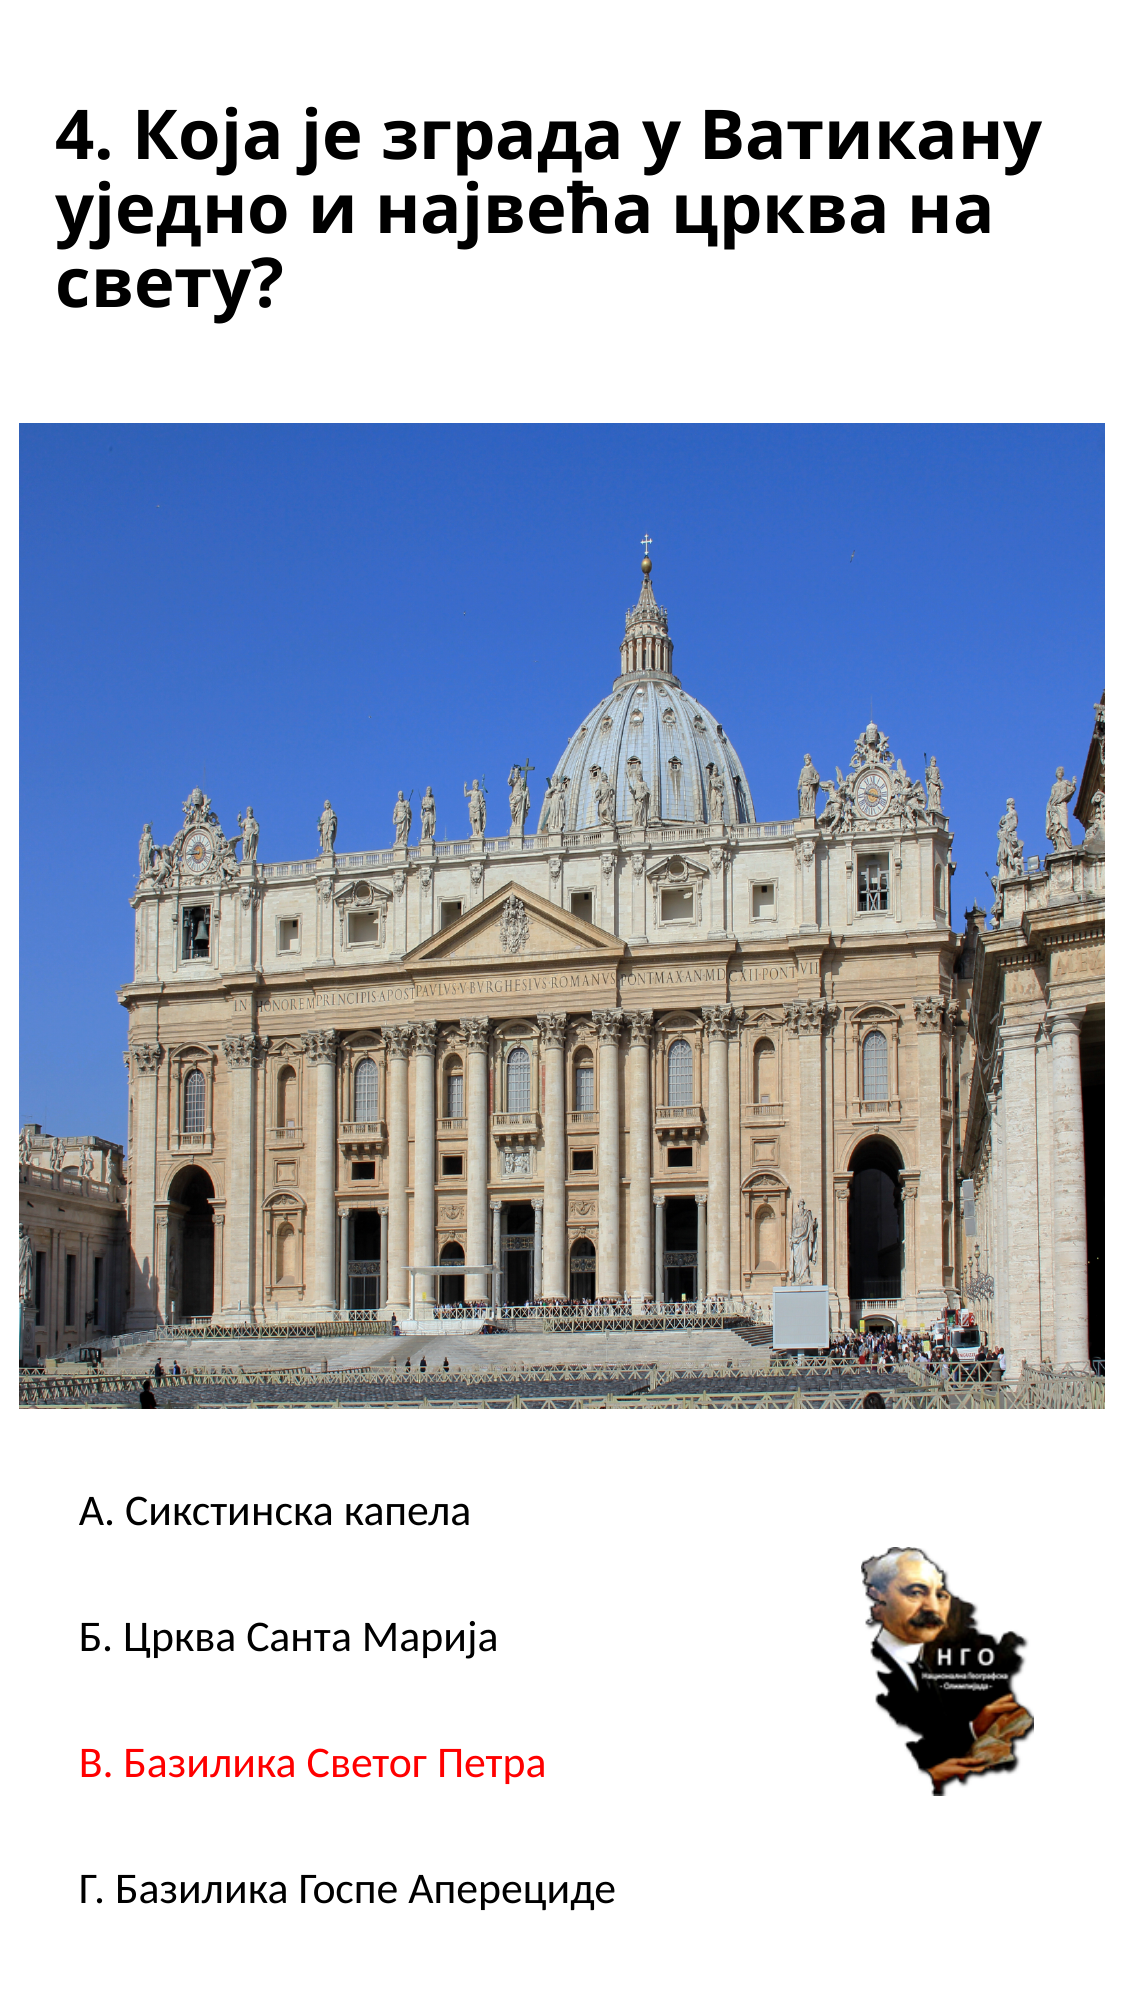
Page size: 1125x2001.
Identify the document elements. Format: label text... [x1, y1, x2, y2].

picture [861, 1547, 1035, 1796]
list А. Сикстинска капела Б. Црква Санта Марија В. Базилика Светог Петра Г. Базилика Госпе Аперециде [63, 1480, 1034, 2000]
picture [19, 423, 1105, 1409]
title 4. Која је зграда у Ватикану уједно и највећа црква на свету? [40, 18, 1077, 405]
